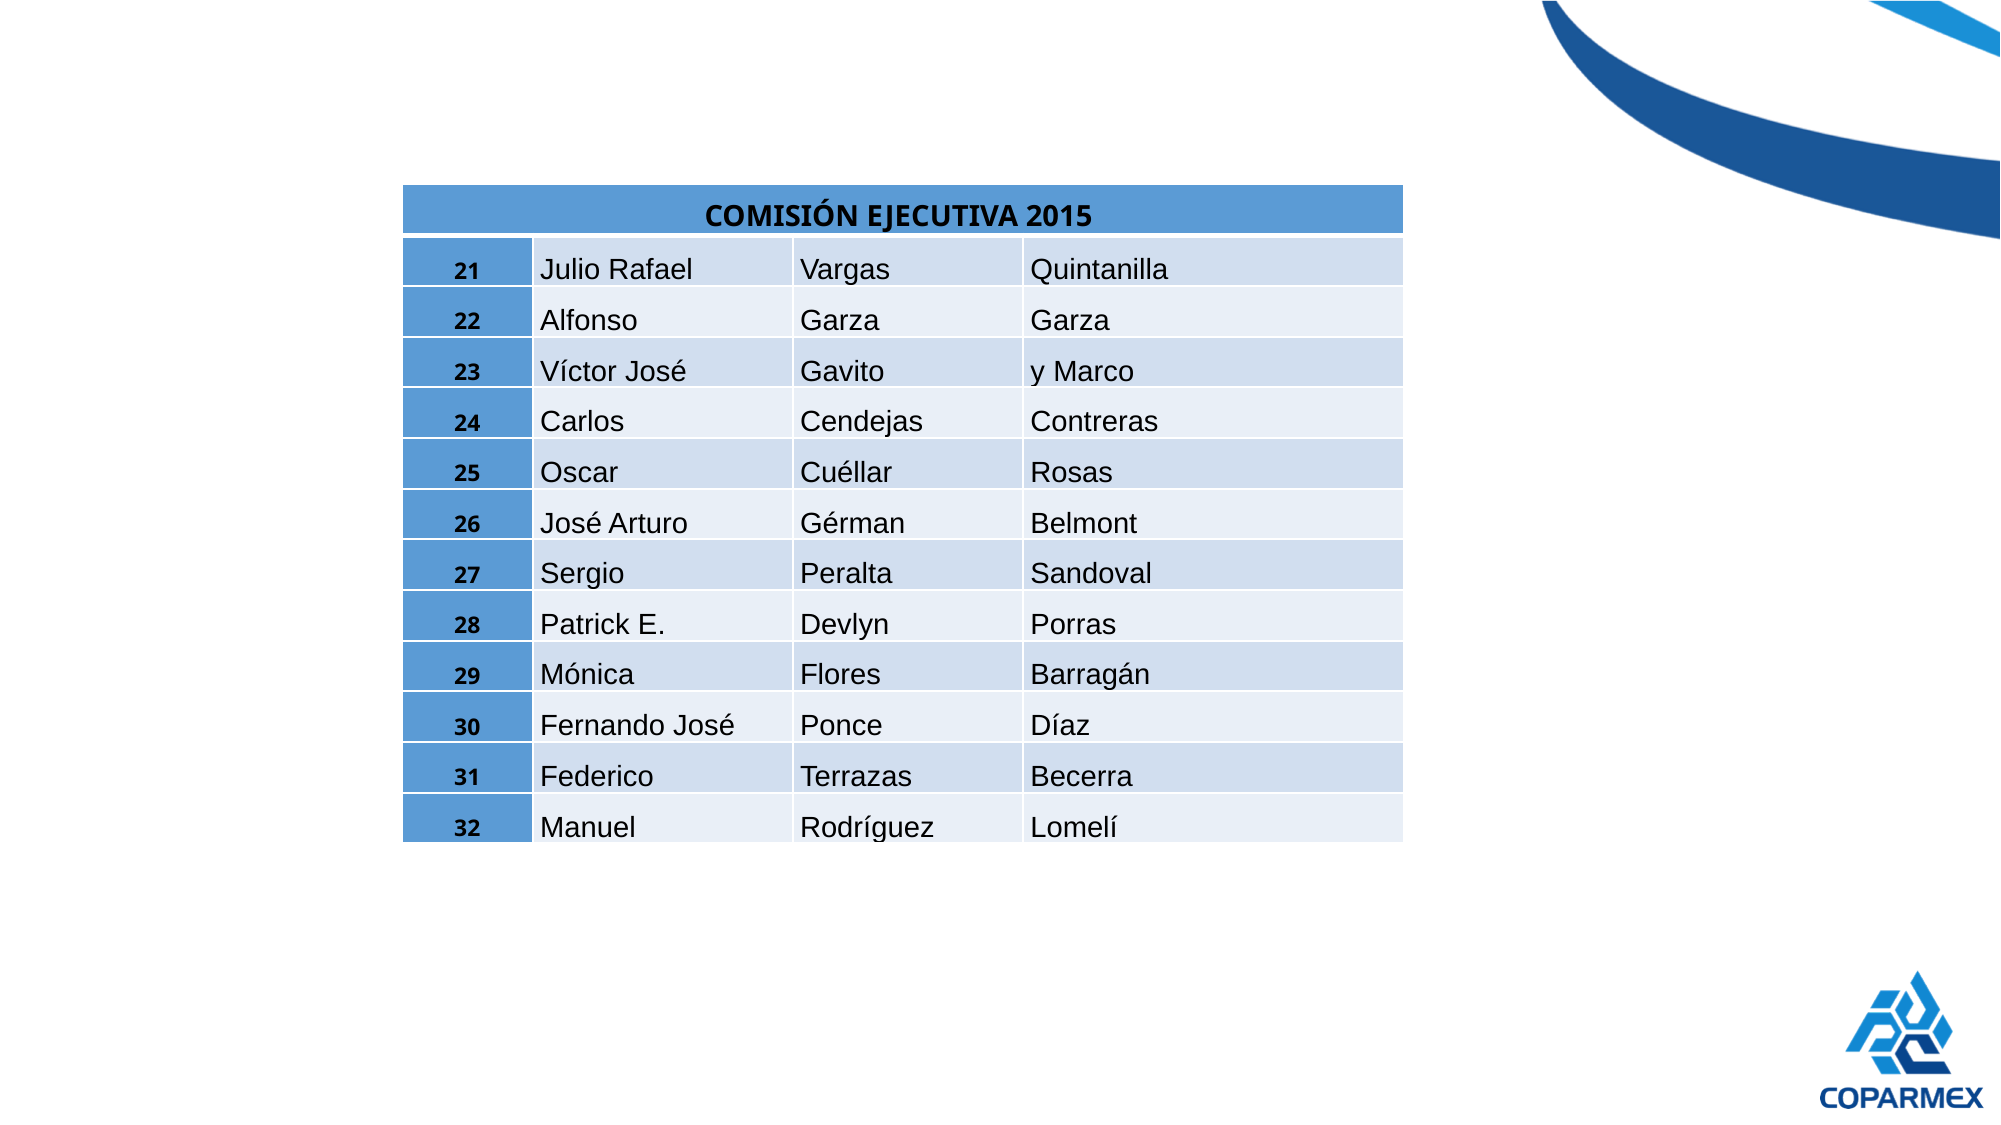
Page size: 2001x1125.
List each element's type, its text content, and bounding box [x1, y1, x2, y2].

table_cell 29 [403, 642, 532, 690]
table_cell 23 [403, 338, 532, 386]
table_cell Garza [1024, 287, 1403, 336]
table_cell Vargas [794, 238, 1022, 285]
table_cell Mónica [534, 642, 792, 690]
table_cell Rodríguez [794, 794, 1022, 842]
table_cell Gérman [794, 490, 1022, 538]
table_cell 27 [403, 540, 532, 589]
table_cell Devlyn [794, 591, 1022, 640]
table_cell Cendejas [794, 388, 1022, 437]
table_cell José Arturo [534, 490, 792, 538]
table_cell 26 [403, 490, 532, 538]
table_cell Oscar [534, 439, 792, 488]
table_cell Julio Rafael [534, 238, 792, 285]
table_cell Terrazas [794, 743, 1022, 792]
table_cell Ponce [794, 692, 1022, 741]
table_cell Fernando José [534, 692, 792, 741]
table_cell Manuel [534, 794, 792, 842]
table_cell Patrick E. [534, 591, 792, 640]
table_cell Federico [534, 743, 792, 792]
table_cell Carlos [534, 388, 792, 437]
table_cell Sandoval [1024, 540, 1403, 589]
table_cell 32 [403, 794, 532, 842]
table_cell 22 [403, 287, 532, 336]
table_cell 28 [403, 591, 532, 640]
table_cell Cuéllar [794, 439, 1022, 488]
table_cell Víctor José [534, 338, 792, 386]
table_cell Garza [794, 287, 1022, 336]
table_cell 31 [403, 743, 532, 792]
table_cell y Marco [1024, 338, 1403, 386]
table_cell Porras [1024, 591, 1403, 640]
table_cell Barragán [1024, 642, 1403, 690]
table_cell Flores [794, 642, 1022, 690]
table_cell 24 [403, 388, 532, 437]
table_header COMISIÓN EJECUTIVA 2015 [403, 185, 1403, 233]
table_cell Becerra [1024, 743, 1403, 792]
table_cell Rosas [1024, 439, 1403, 488]
table_cell Contreras [1024, 388, 1403, 437]
table_cell Alfonso [534, 287, 792, 336]
table_cell Peralta [794, 540, 1022, 589]
picture [1820, 970, 1984, 1109]
table_cell Sergio [534, 540, 792, 589]
table_cell Gavito [794, 338, 1022, 386]
table_cell 21 [403, 238, 532, 285]
table_cell 30 [403, 692, 532, 741]
table_cell Quintanilla [1024, 238, 1403, 285]
table_cell 25 [403, 439, 532, 488]
table_cell Díaz [1024, 692, 1403, 741]
picture [1529, 1, 2000, 303]
table_cell Lomelí [1024, 794, 1403, 842]
table_cell Belmont [1024, 490, 1403, 538]
